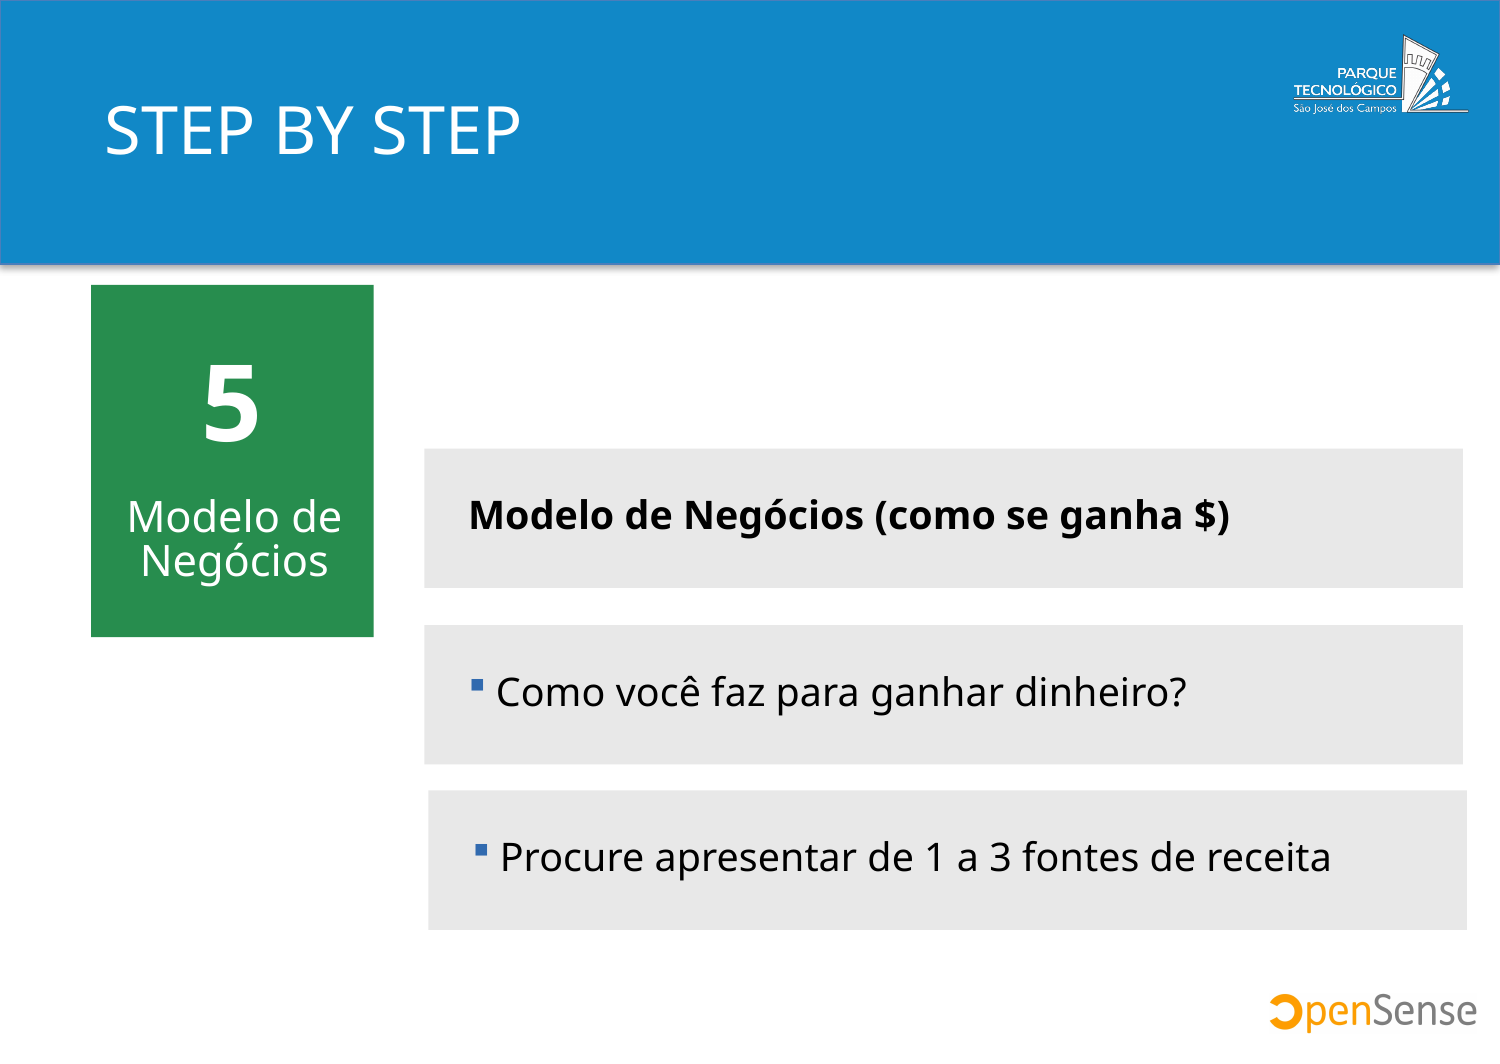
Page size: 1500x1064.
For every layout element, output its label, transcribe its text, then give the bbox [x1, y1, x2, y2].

picture [1293, 33, 1469, 121]
text_box Como você faz para ganhar dinheiro? [453, 668, 1426, 722]
text_box [89, 283, 376, 639]
text_box [0, 0, 1500, 265]
text_box [422, 446, 1465, 590]
text_box [422, 623, 1465, 767]
text_box Modelo de Negócios [103, 489, 366, 593]
picture [1269, 993, 1477, 1034]
text_box [426, 788, 1469, 932]
text_box 5 [126, 347, 338, 471]
text_box STEP BY STEP [89, 80, 1394, 176]
text_box Modelo de Negócios (como se ganha $) [453, 492, 1409, 545]
text_box Procure apresentar de 1 a 3 fontes de receita [457, 834, 1426, 887]
